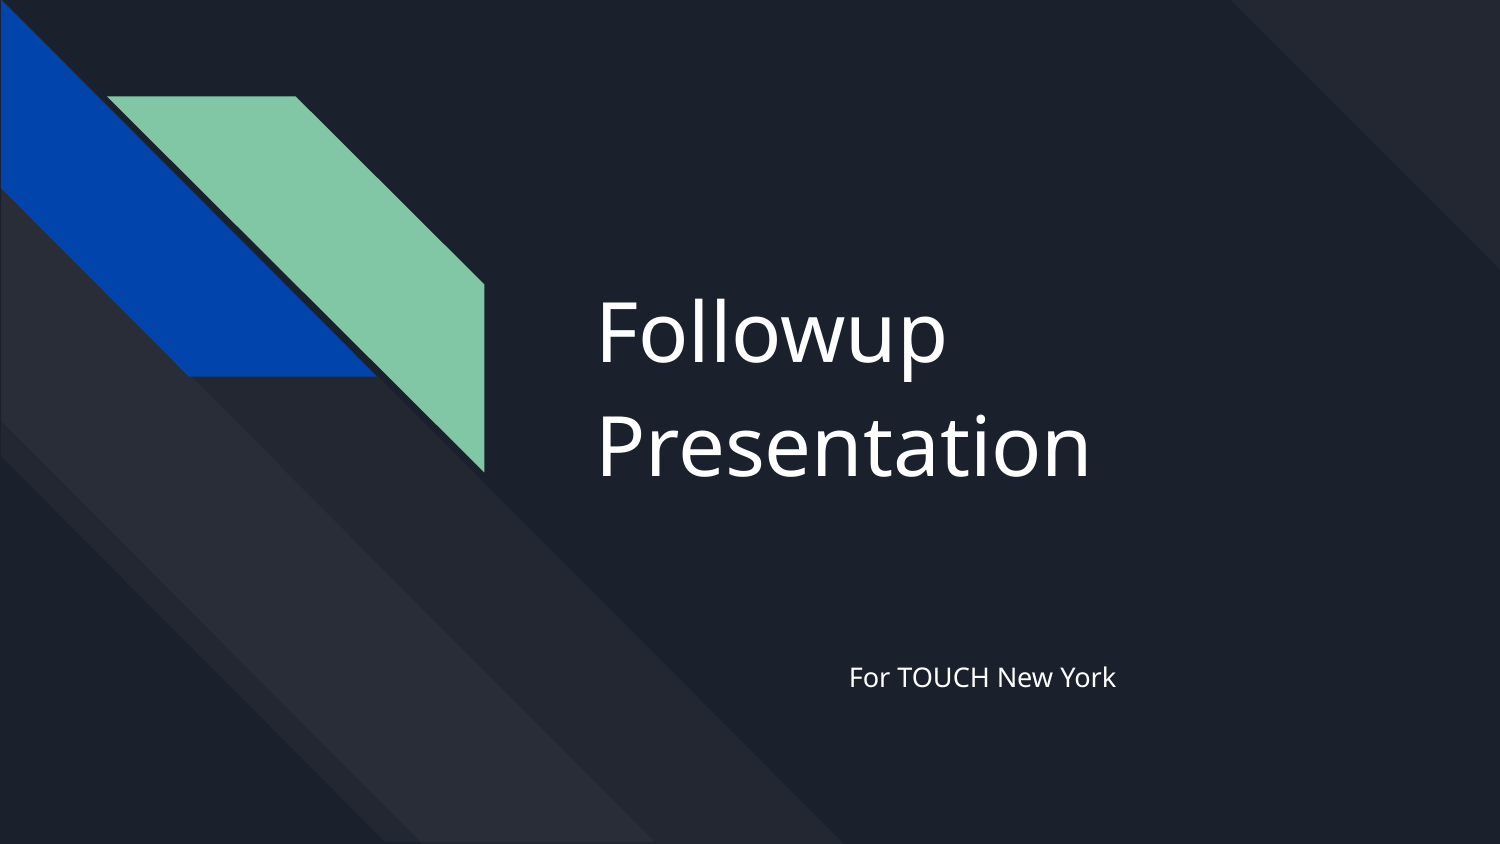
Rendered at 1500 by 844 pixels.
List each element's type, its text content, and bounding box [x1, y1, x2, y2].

subtitle For TOUCH New York [833, 643, 1404, 727]
title Followup Presentation [580, 258, 1404, 518]
